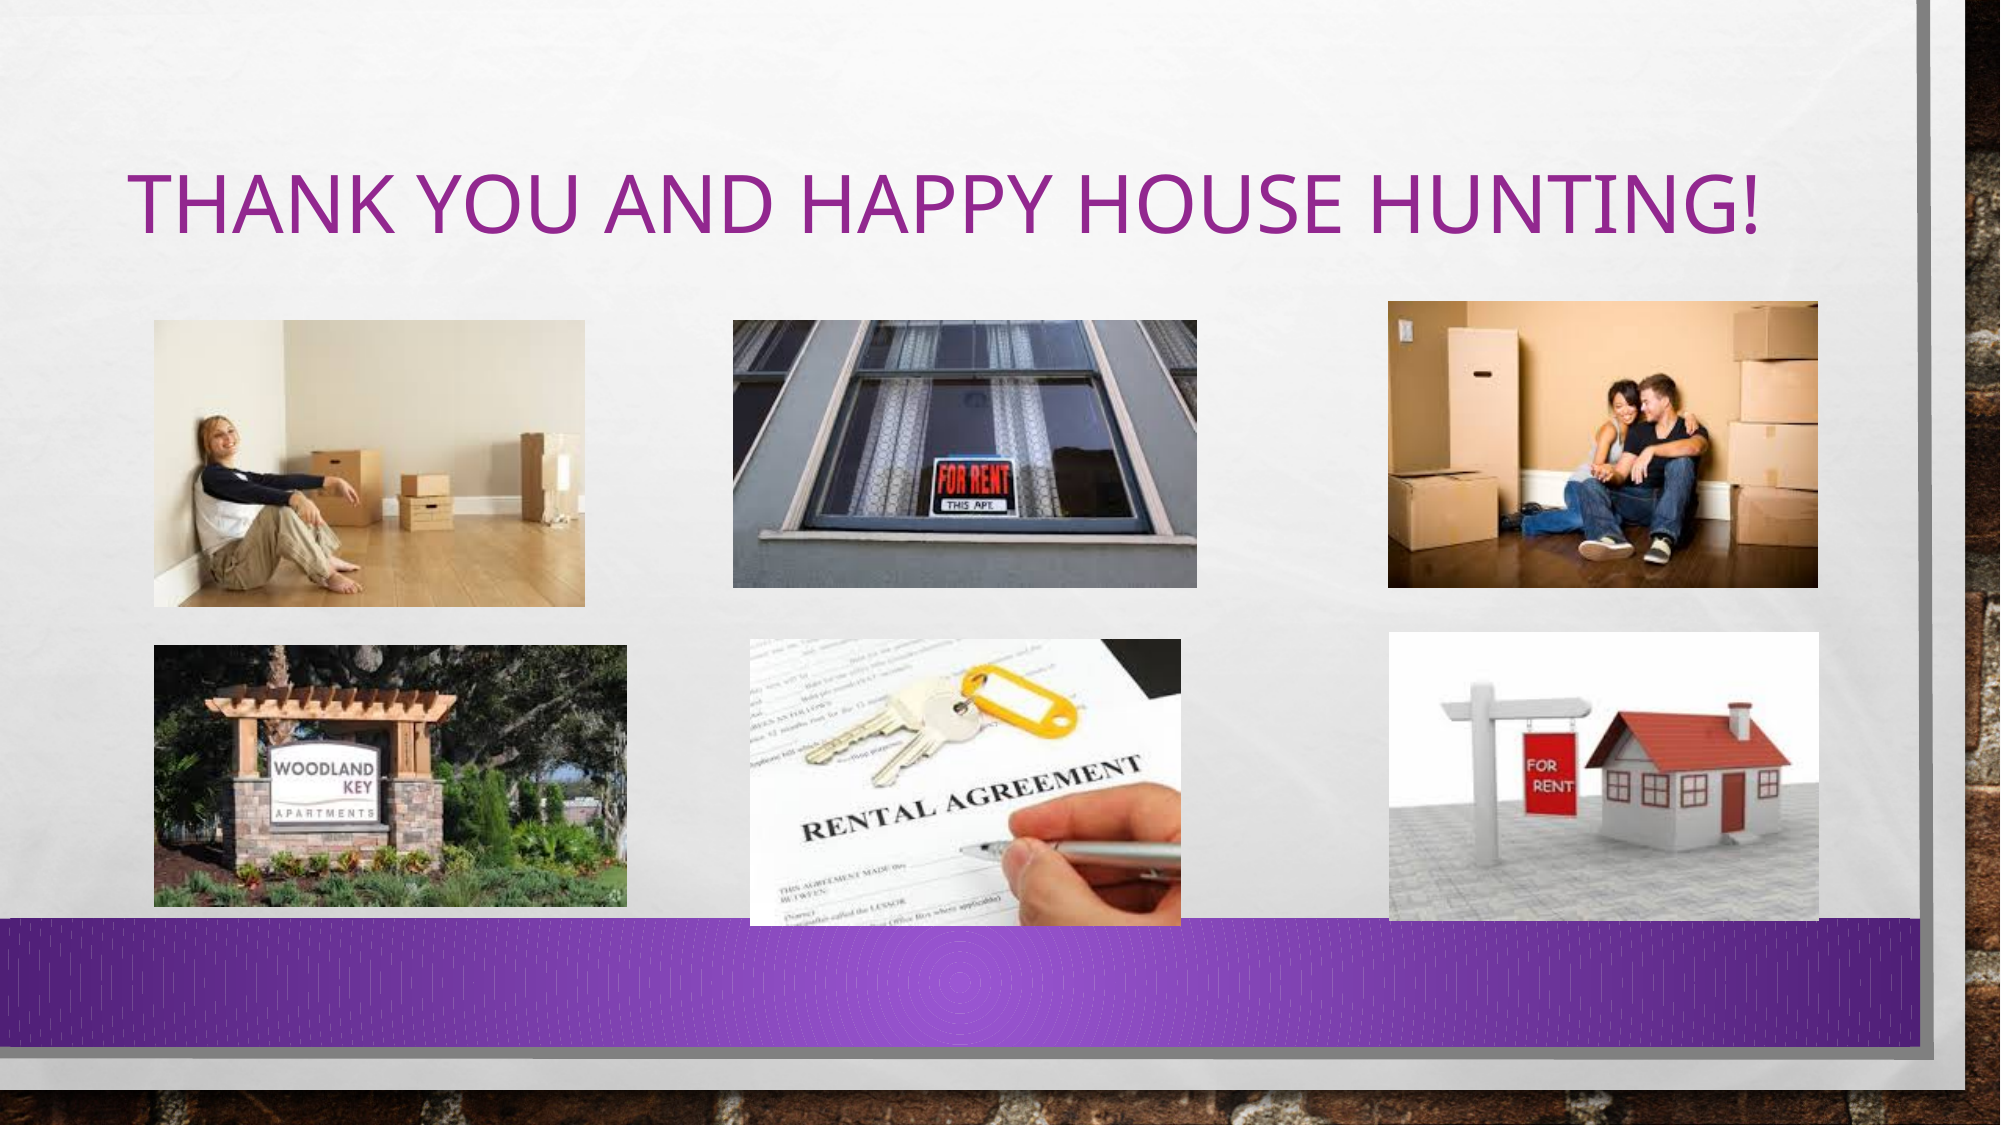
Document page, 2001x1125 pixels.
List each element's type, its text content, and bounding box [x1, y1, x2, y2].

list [1388, 301, 1819, 588]
picture [154, 319, 585, 607]
picture [0, 0, 2000, 1125]
picture [733, 319, 1197, 588]
picture [1389, 632, 1819, 921]
title Thank you and happy house hunting! [112, 112, 1818, 302]
picture [750, 639, 1181, 927]
picture [154, 645, 627, 908]
